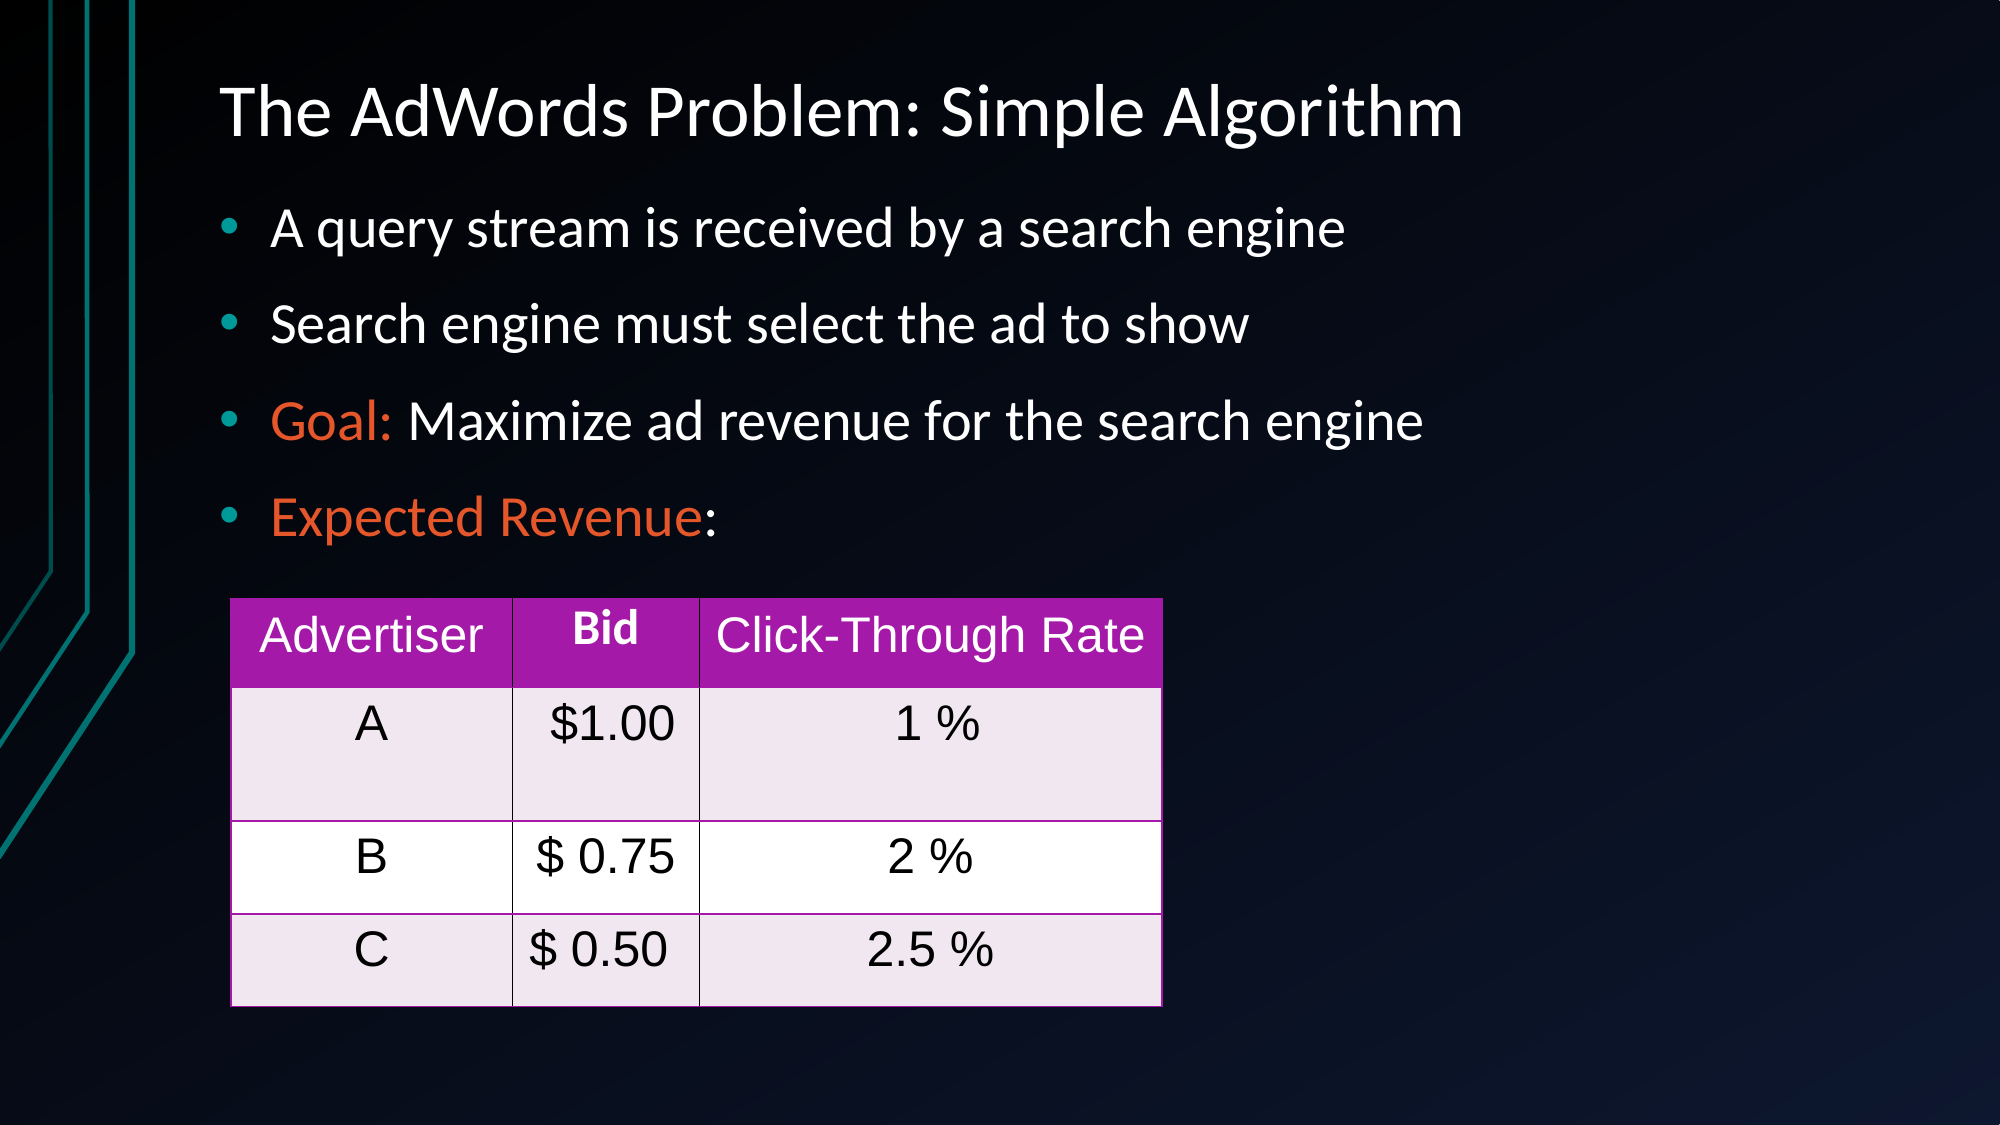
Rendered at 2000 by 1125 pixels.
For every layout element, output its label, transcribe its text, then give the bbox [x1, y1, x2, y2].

table_cell 2.5 % [700, 915, 1161, 1006]
table_cell $ 0.75 [513, 822, 699, 913]
table_cell C [232, 915, 512, 1006]
list A query stream is received by a search engine Search engine must select the ad to show Goal: Maximize ad revenue for the search engine Expected Revenue: [199, 187, 1900, 1012]
table_cell B [232, 822, 512, 913]
table_cell 2 % [700, 822, 1161, 913]
table_cell 1 % [700, 688, 1161, 820]
table_cell $ 0.50 [513, 915, 699, 1006]
table_header Click-Through Rate [700, 600, 1161, 687]
table_header Bid [513, 600, 699, 687]
table_header Advertiser [232, 600, 512, 687]
table_cell A [232, 688, 512, 820]
table_cell $1.00 [513, 688, 699, 820]
title The AdWords Problem: Simple Algorithm [199, 45, 1900, 163]
